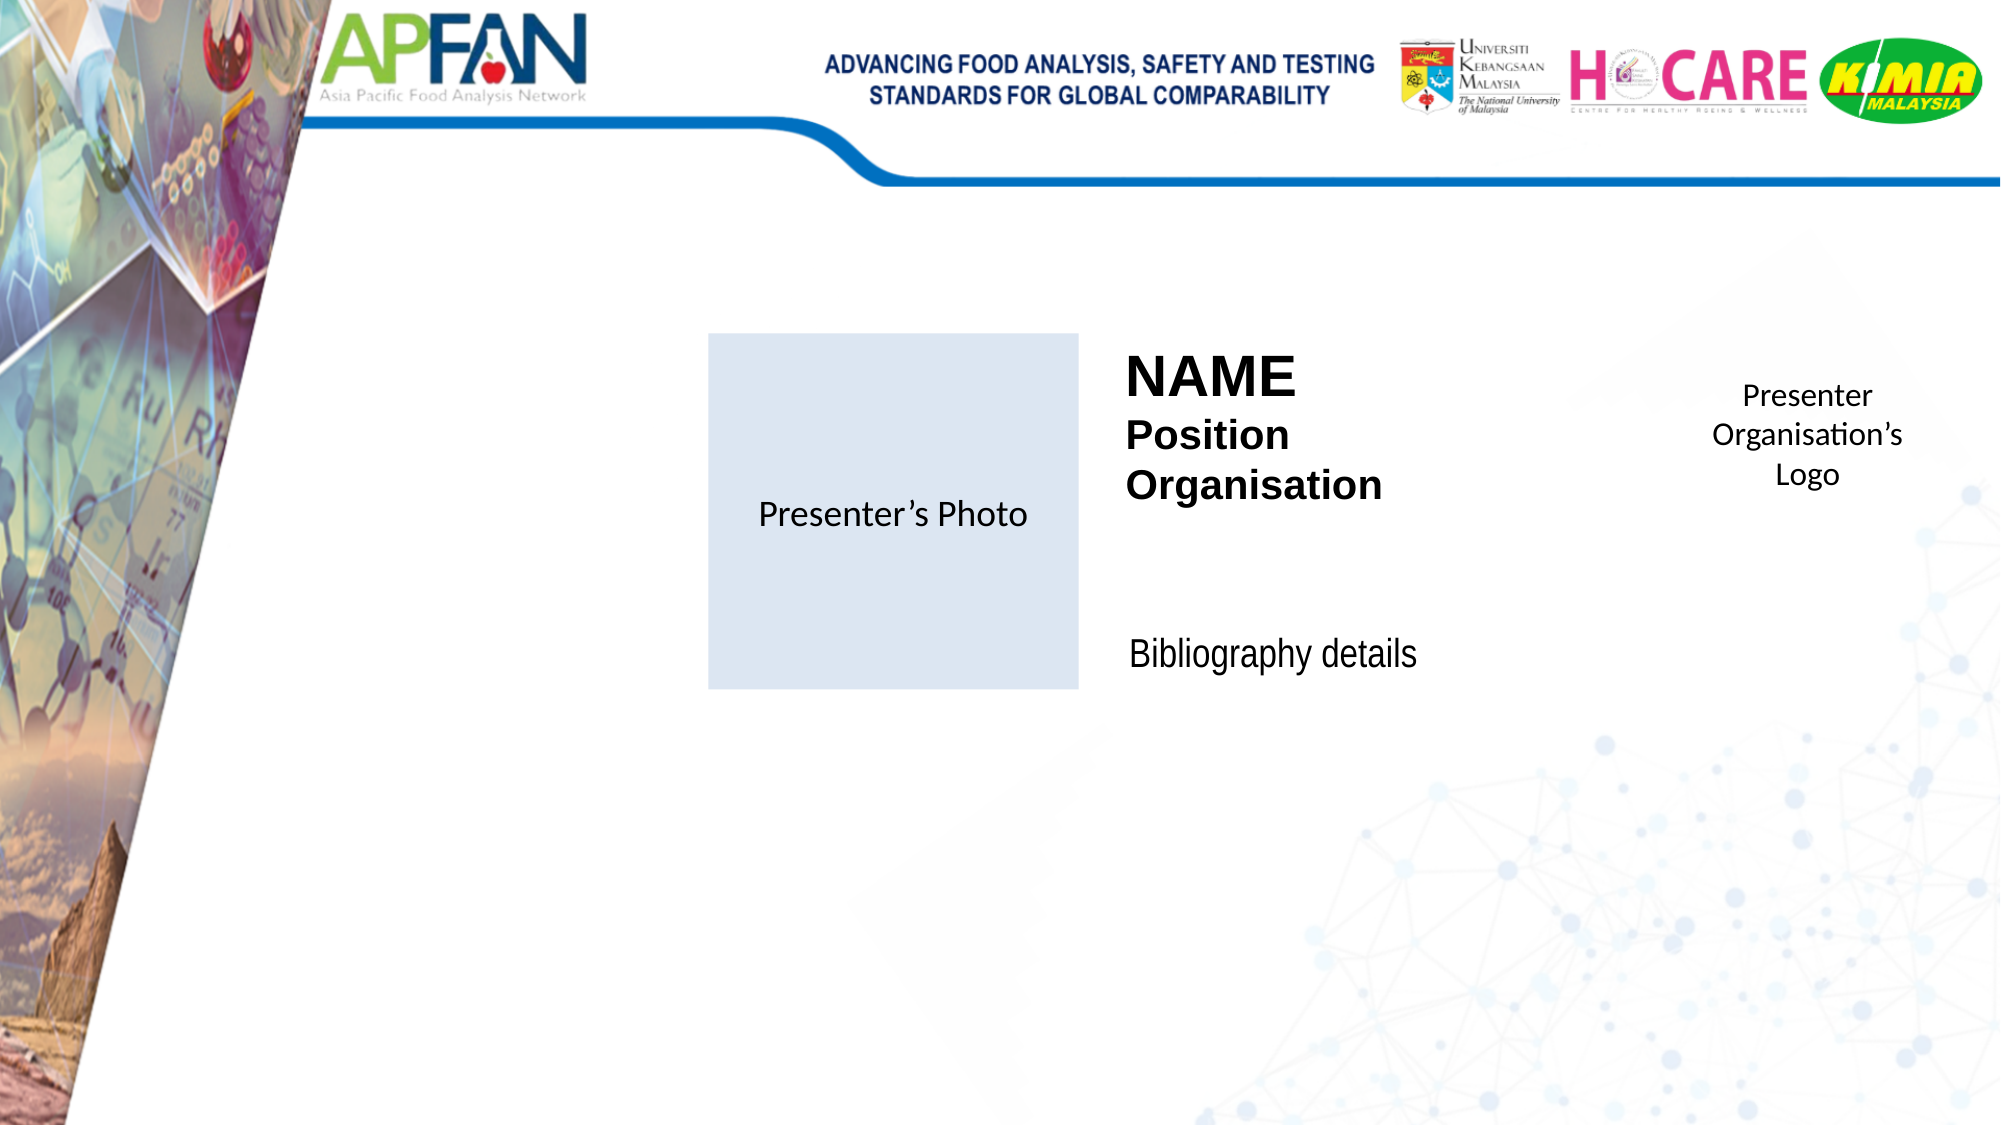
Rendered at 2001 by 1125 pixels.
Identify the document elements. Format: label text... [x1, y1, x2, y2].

text_box NAME Position Organisation [1110, 330, 1573, 516]
picture [0, 0, 2001, 1125]
text_box Presenter Organisation’s Logo [1669, 324, 1947, 541]
text_box Bibliography details [1129, 627, 1998, 873]
text_box Presenter’s Photo [706, 331, 1081, 691]
